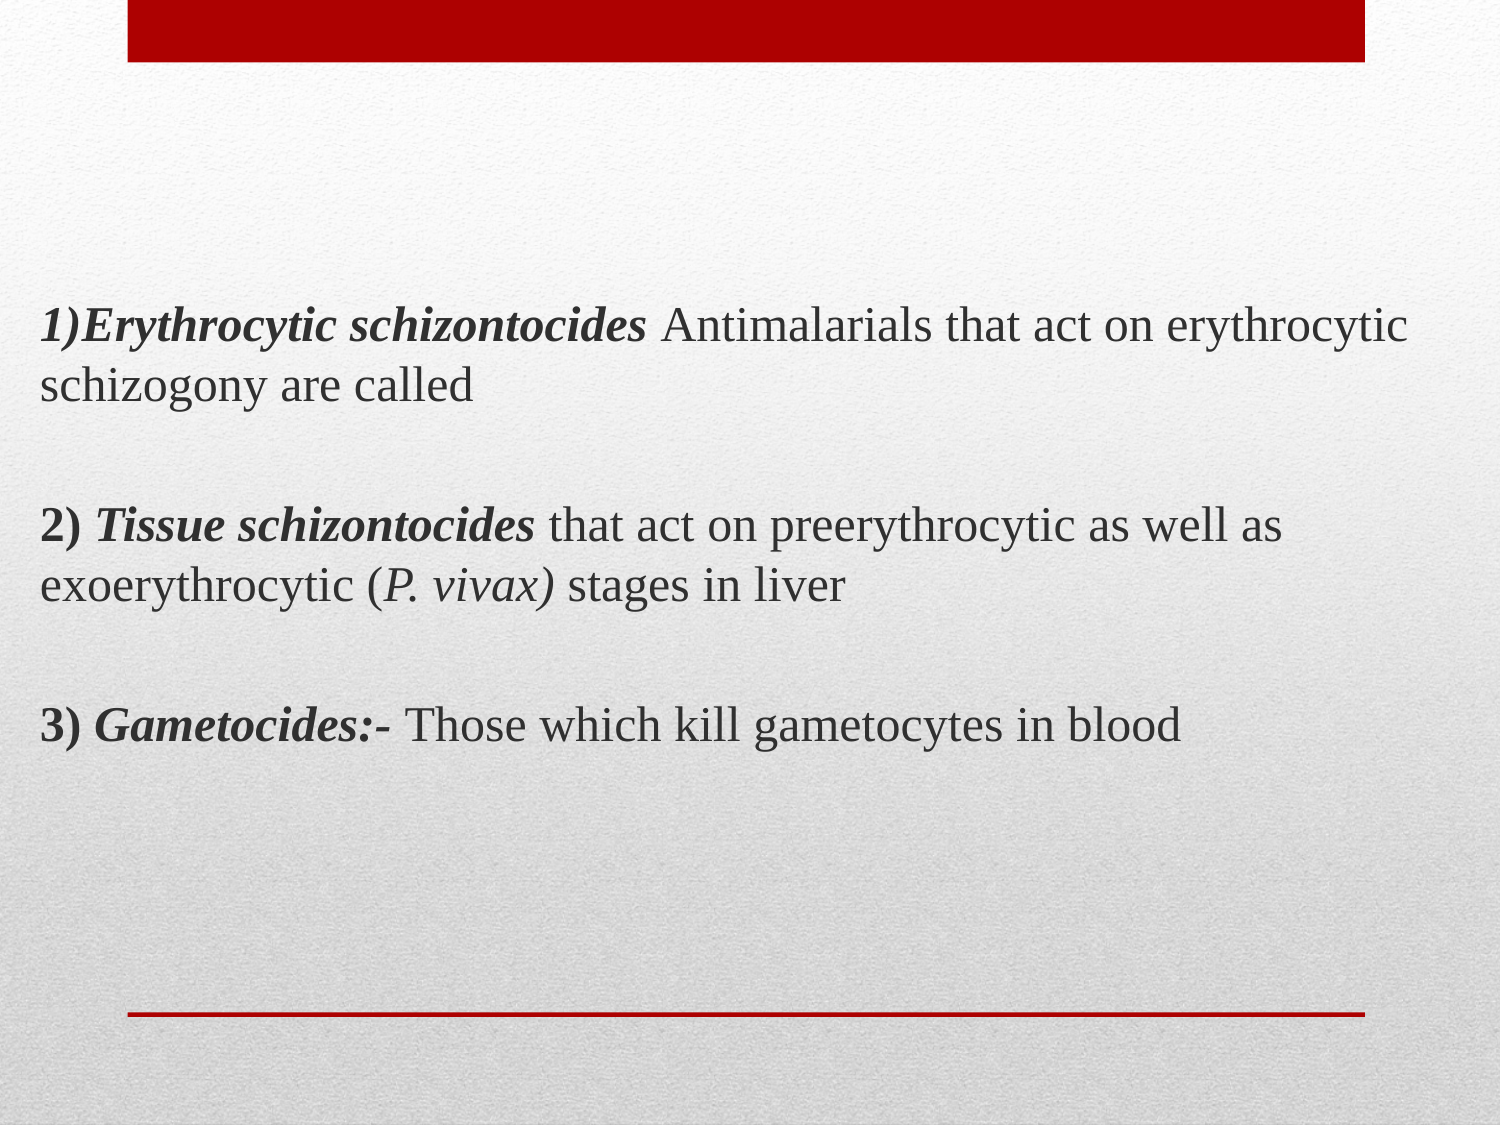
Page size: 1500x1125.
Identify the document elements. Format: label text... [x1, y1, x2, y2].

list 1)Erythrocytic schizontocides Antimalarials that act on erythrocytic schizogony are called 2) Tissue schizontocides that act on preerythrocytic as well as exoerythrocytic (P. vivax) stages in liver 3) Gametocides:- Those which kill gametocytes in blood [24, 37, 1425, 1005]
